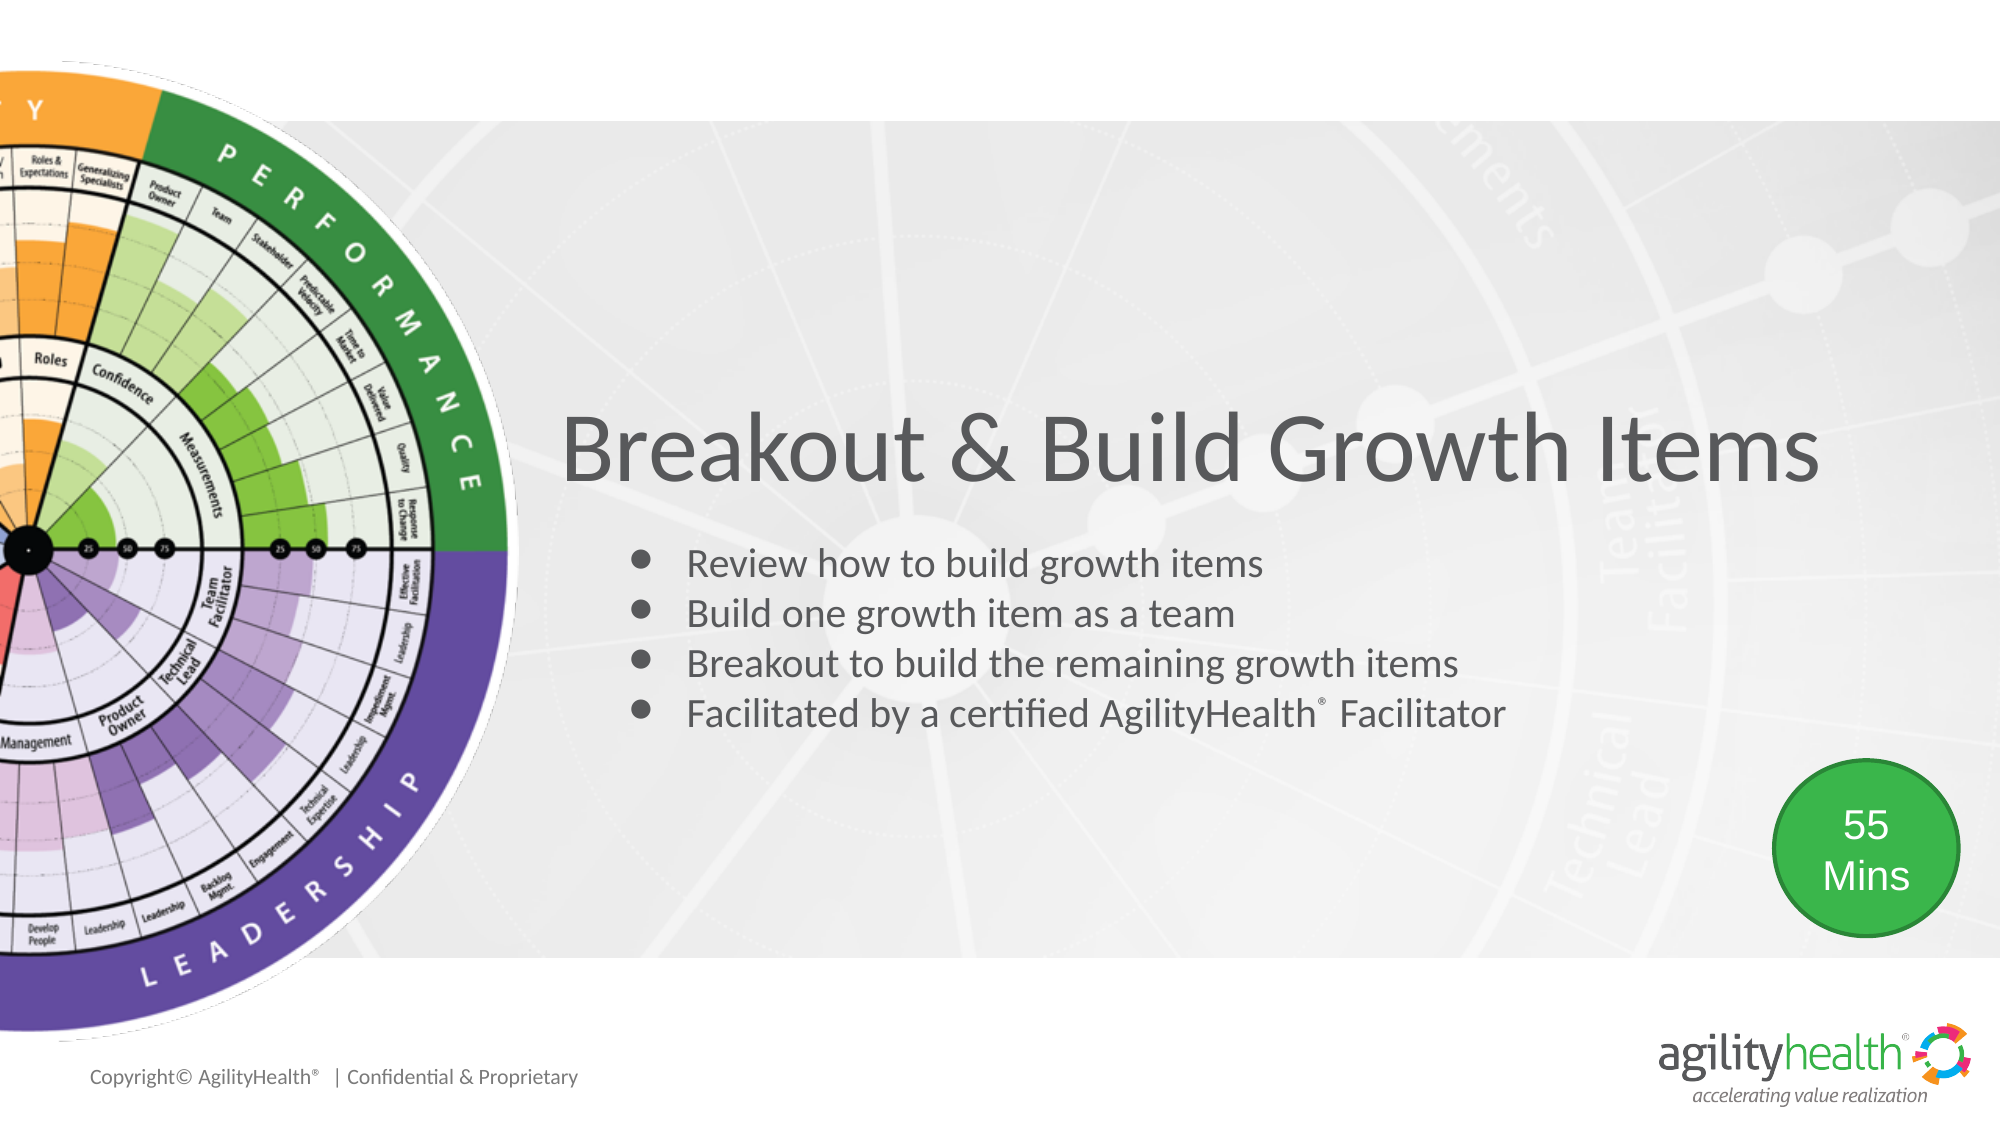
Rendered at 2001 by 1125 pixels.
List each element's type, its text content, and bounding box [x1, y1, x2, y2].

text_box 55 Mins [1771, 758, 1961, 939]
subtitle Breakout & Build Growth Items [501, 320, 1882, 578]
picture [0, 60, 2000, 1043]
text_box Review how to build growth items Build one growth item as a team Breakout to build the remaining growth items Facilitated by a certified AgilityHealth® Facilitator [606, 528, 1902, 695]
picture [1659, 1023, 1971, 1111]
